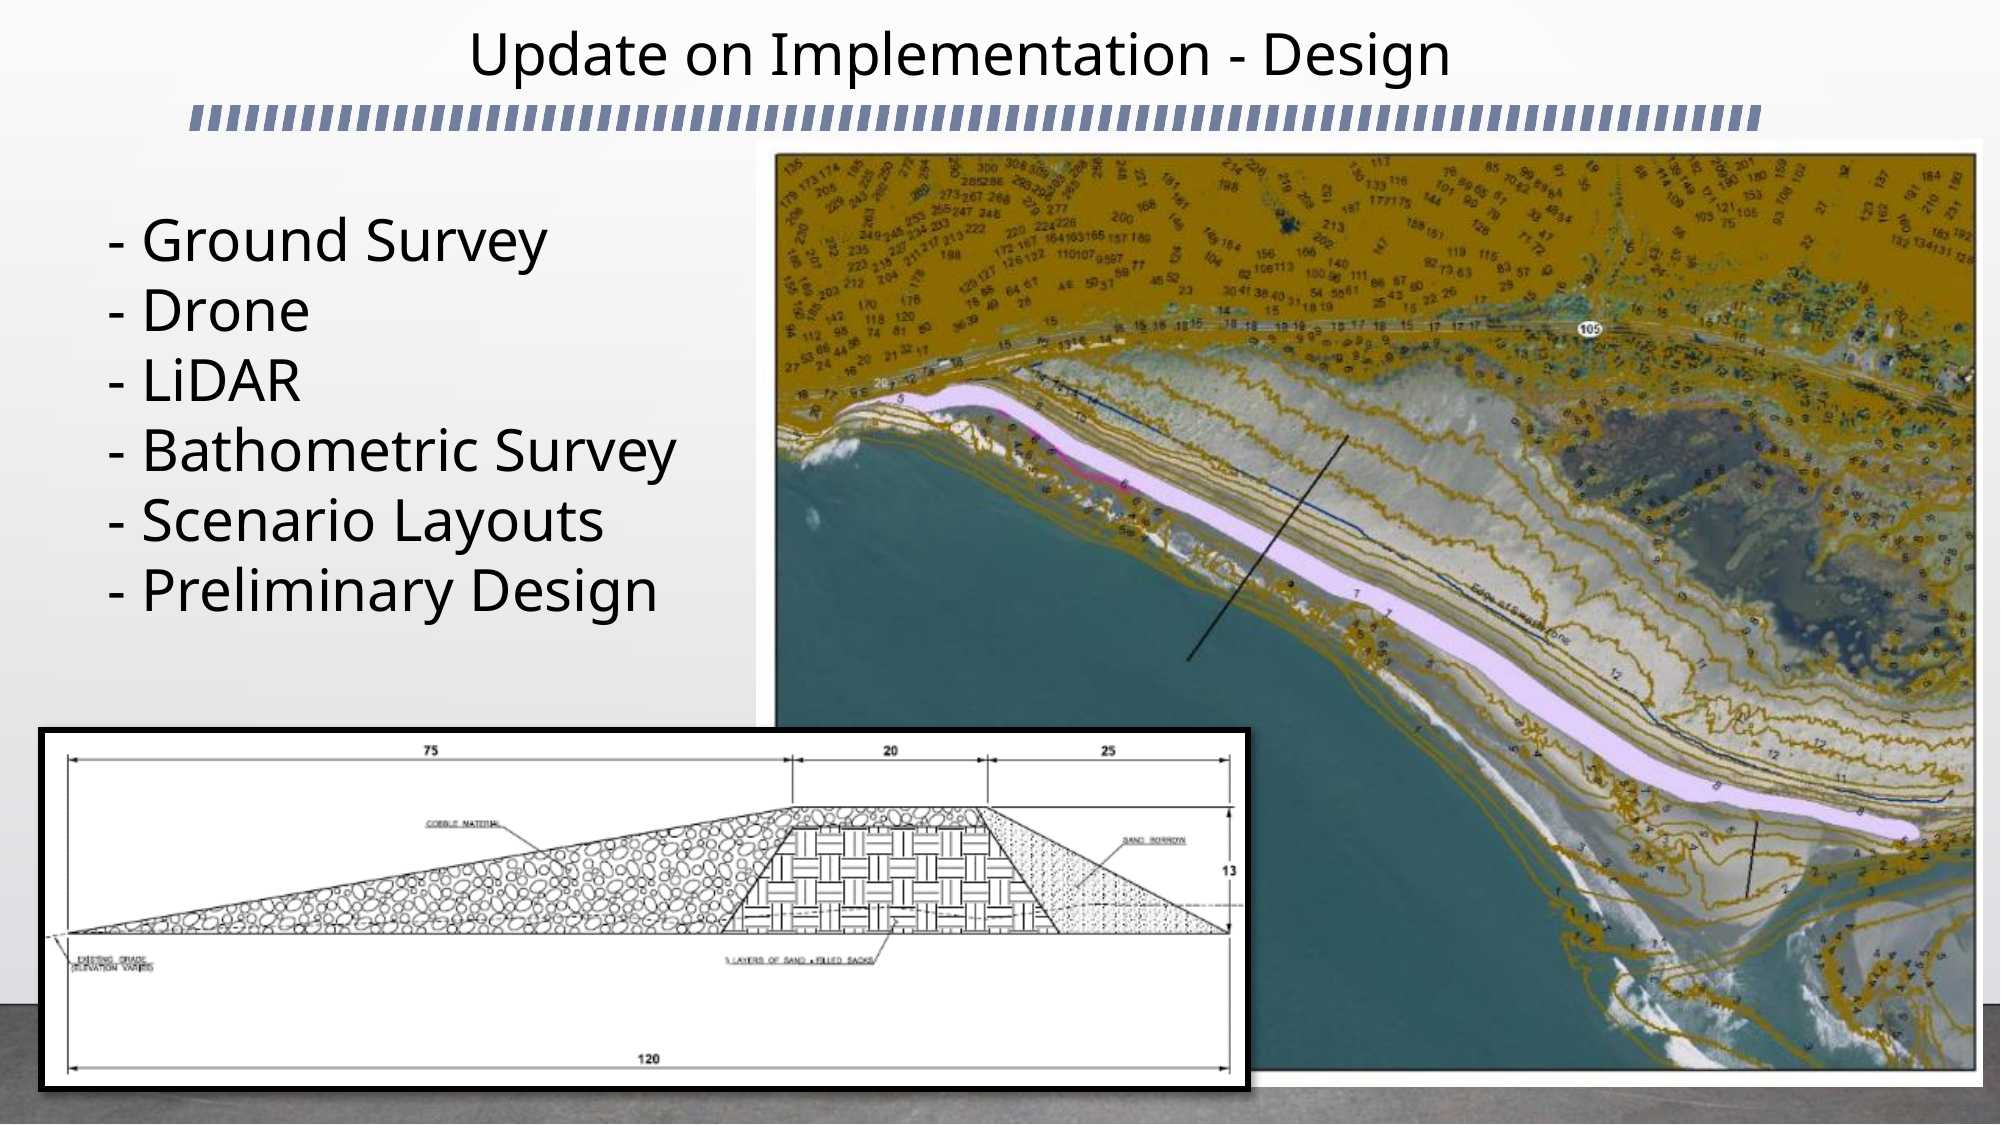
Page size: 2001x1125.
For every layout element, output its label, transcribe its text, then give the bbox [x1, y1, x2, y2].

picture [0, 139, 2000, 1124]
text_box - Ground Survey - Drone - LiDAR - Bathometric Survey - Scenario Layouts - Preliminary Design [92, 196, 756, 631]
title Update on Implementation - Design [453, 17, 1579, 196]
